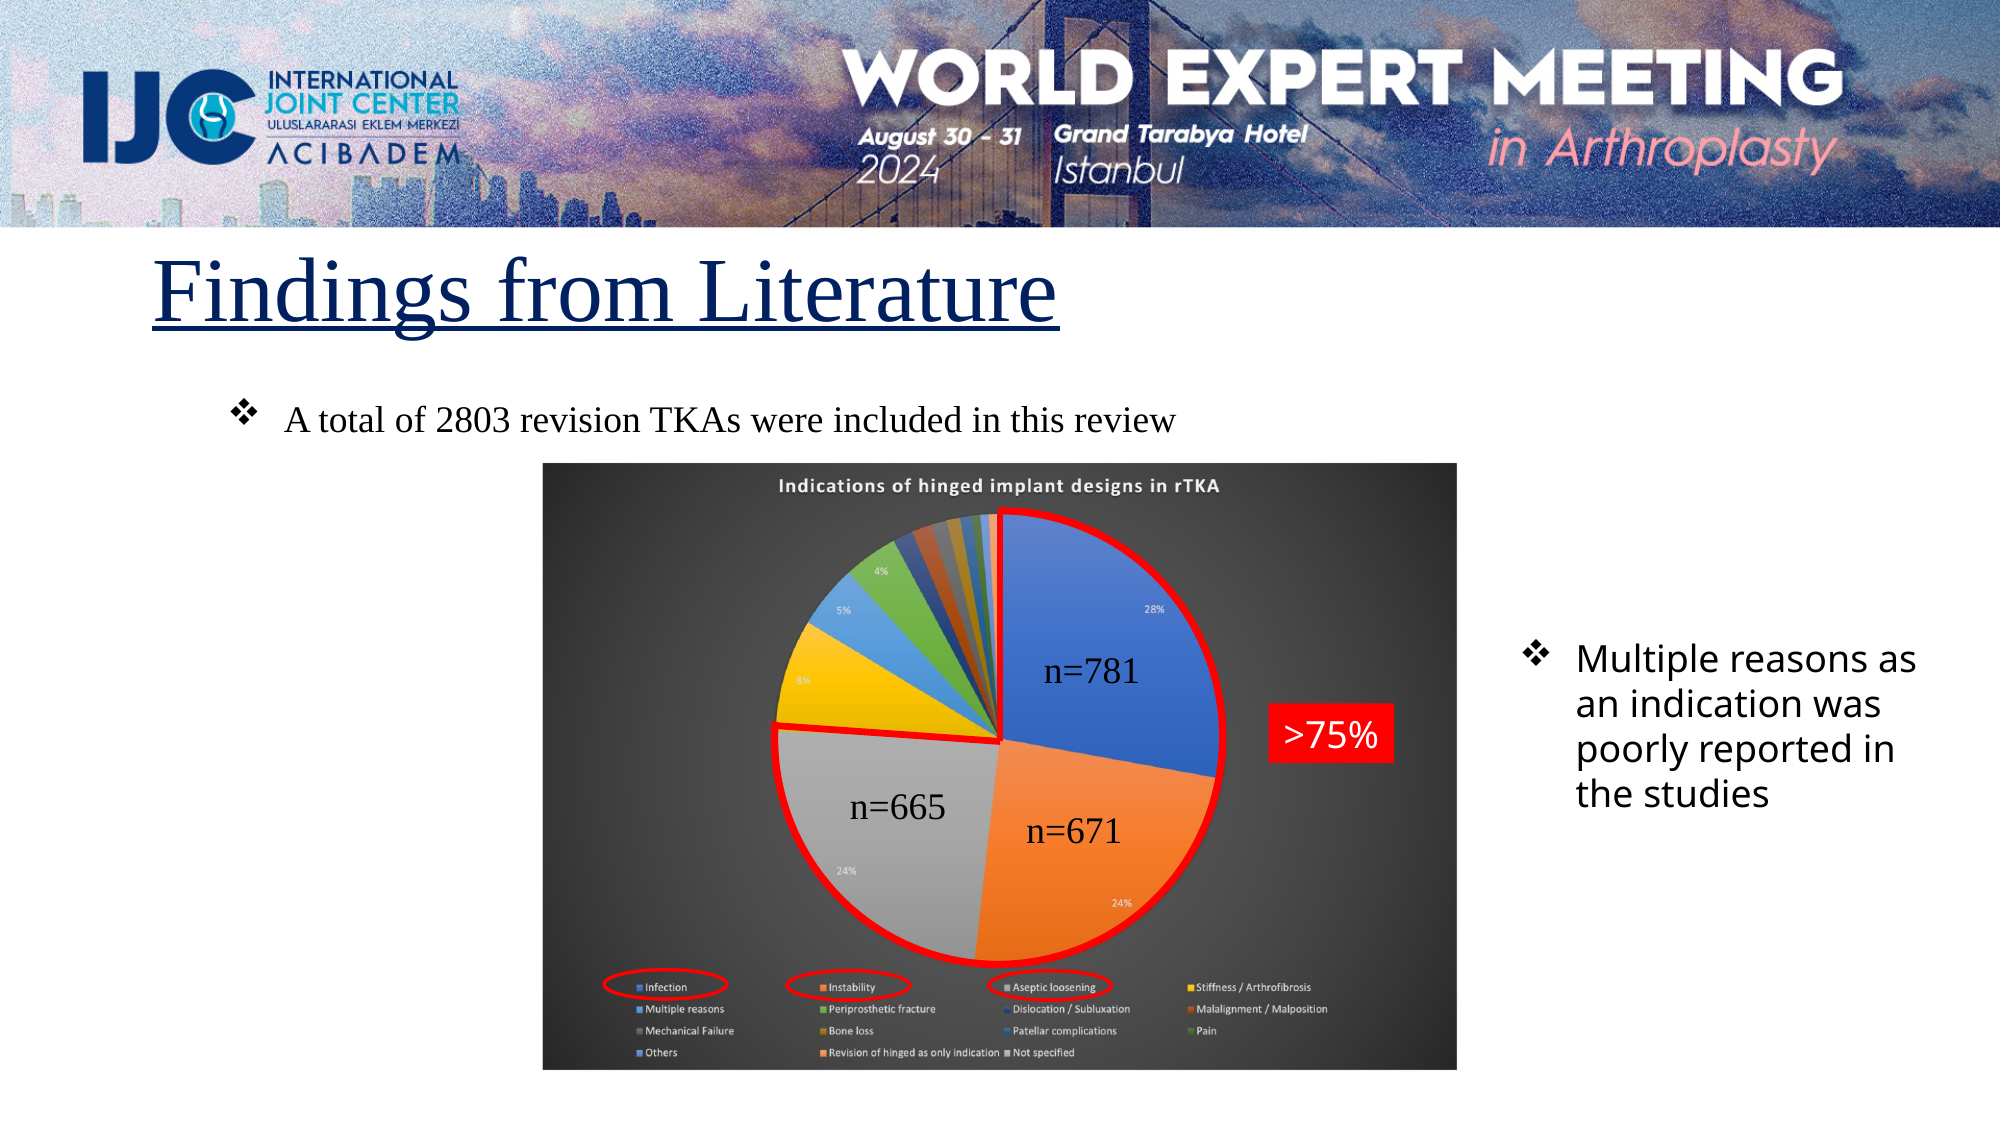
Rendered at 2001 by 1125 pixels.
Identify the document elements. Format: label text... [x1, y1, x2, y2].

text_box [776, 725, 1001, 742]
text_box Multiple reasons as an indication was poorly reported in the studies [1504, 627, 1937, 822]
text_box A total of 2803 revision TKAs were included in this review [212, 387, 1193, 537]
picture [0, 0, 2000, 1125]
text_box Findings from Literature [137, 232, 1863, 450]
